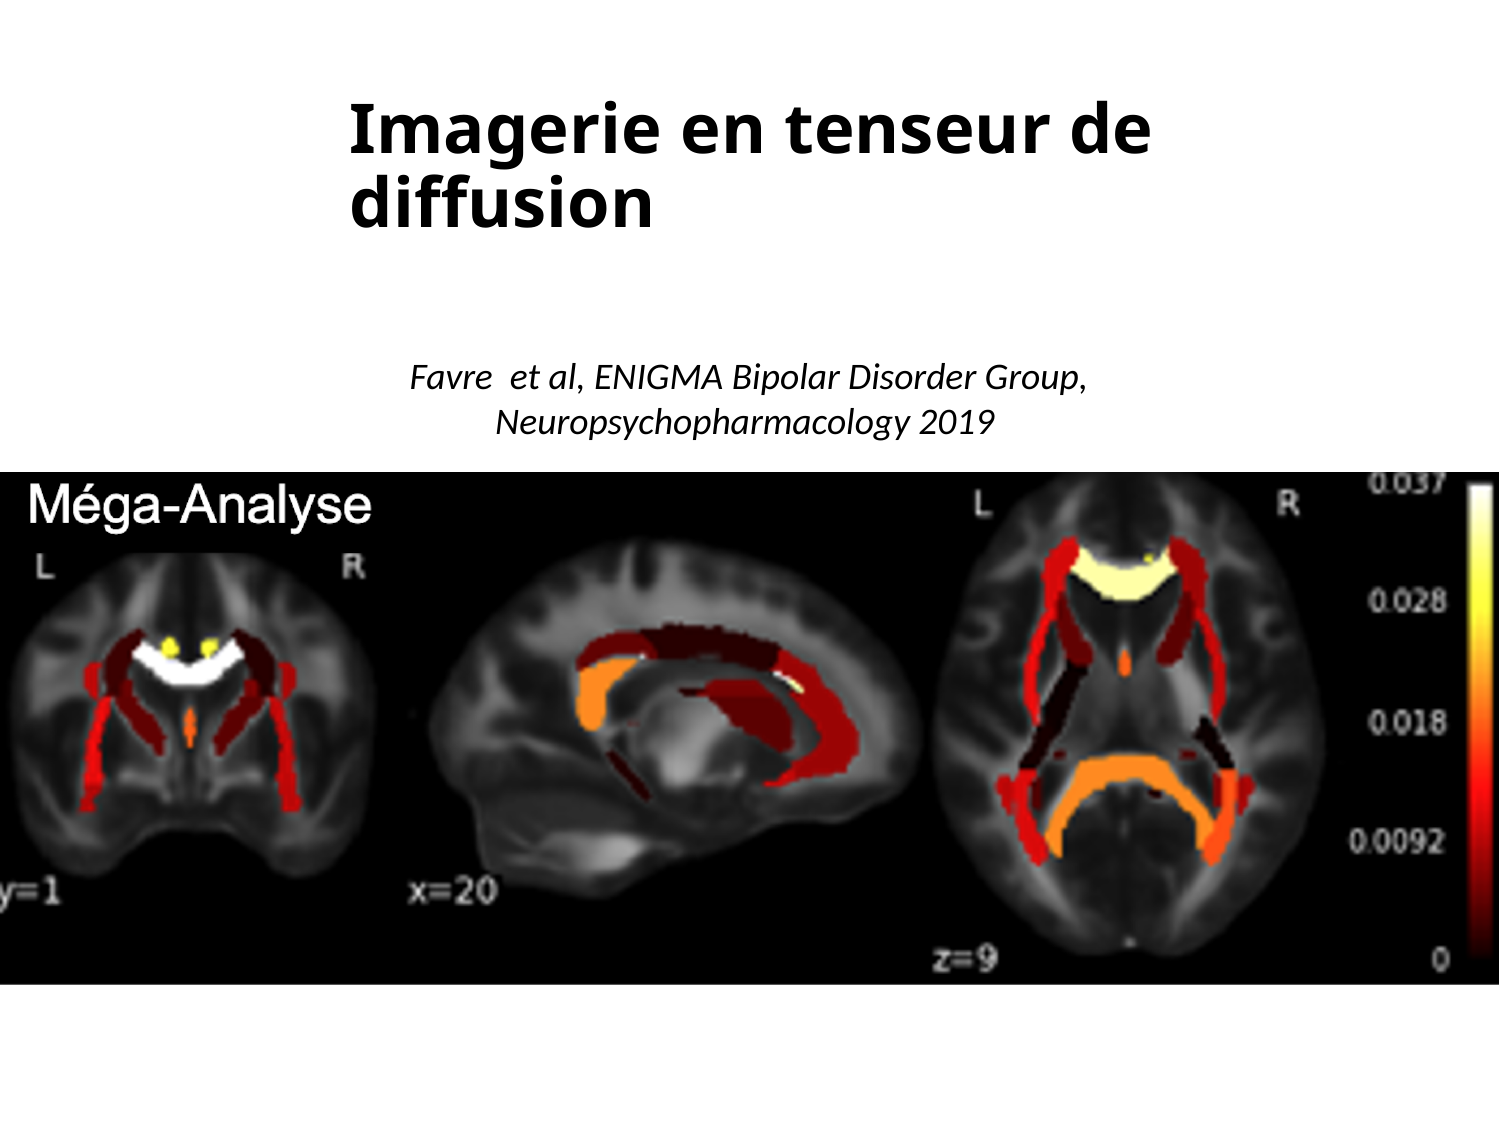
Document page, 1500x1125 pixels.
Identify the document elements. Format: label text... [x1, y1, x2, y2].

title Imagerie en tenseur de diffusion [334, 59, 1397, 278]
text_box Favre et al, ENIGMA Bipolar Disorder Group, Neuropsychopharmacology 2019 [248, 345, 1250, 450]
picture [0, 472, 1499, 985]
